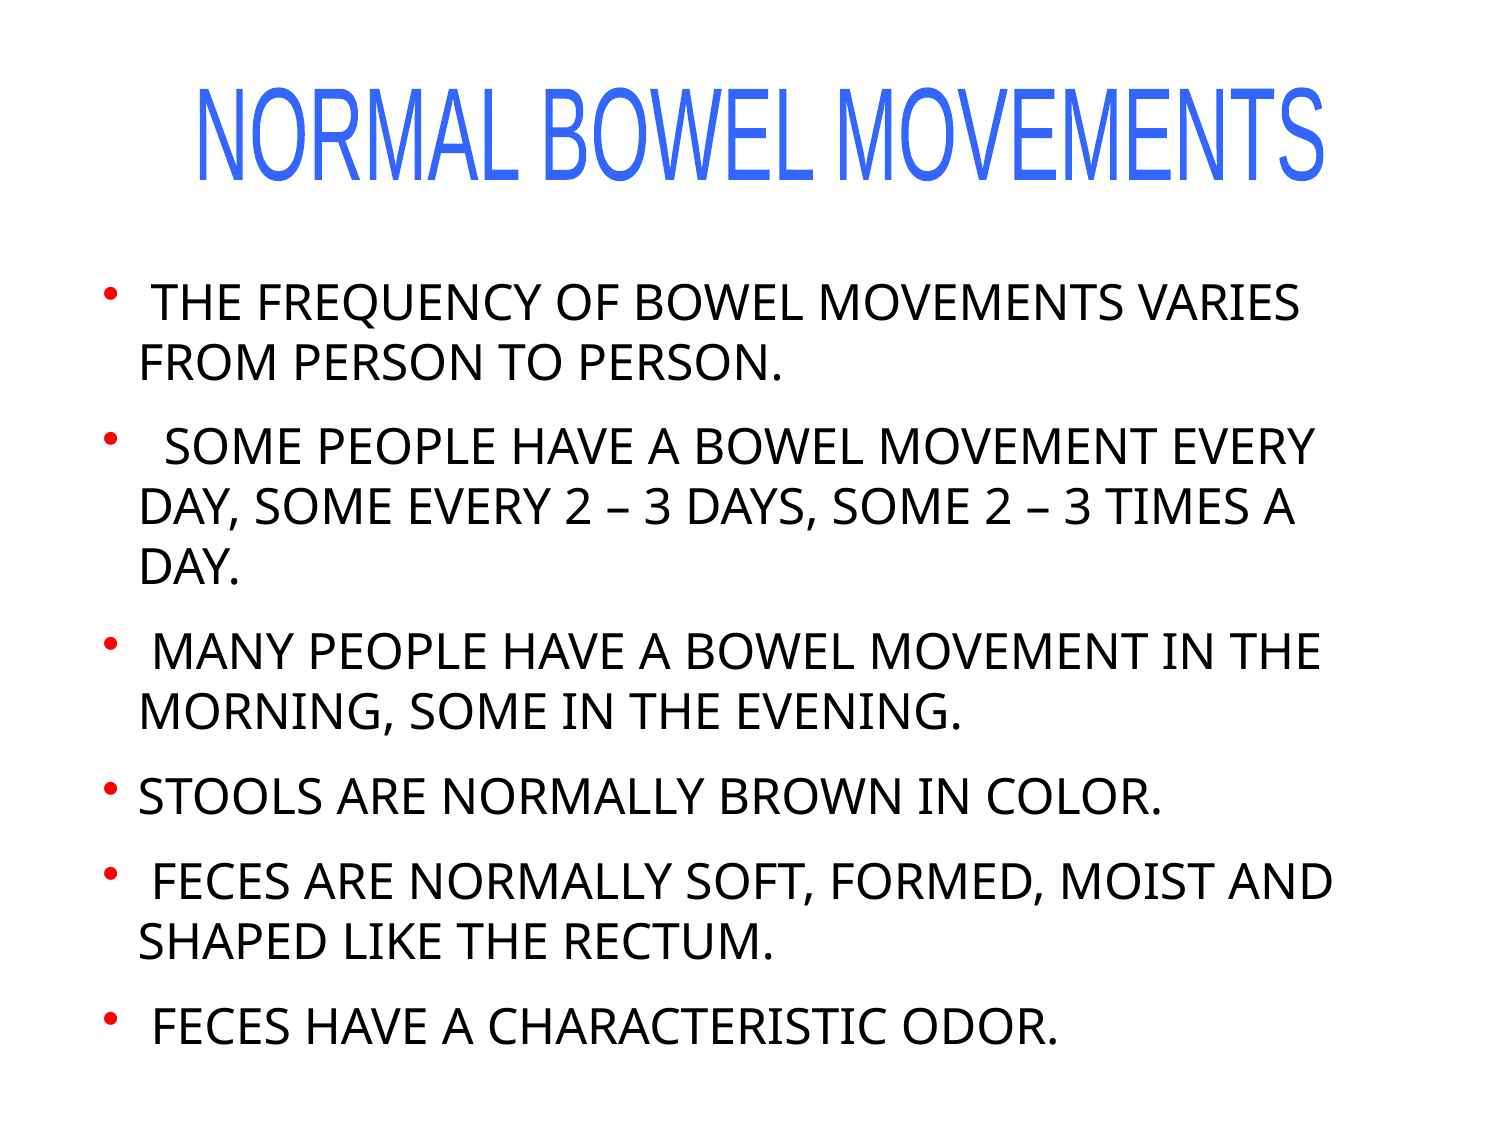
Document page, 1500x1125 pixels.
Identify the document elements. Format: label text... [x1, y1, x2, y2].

text_box THE FREQUENCY OF BOWEL MOVEMENTS VARIES FROM PERSON TO PERSON. SOME PEOPLE HAVE A BOWEL MOVEMENT EVERY DAY, SOME EVERY 2 – 3 DAYS, SOME 2 – 3 TIMES A DAY. MANY PEOPLE HAVE A BOWEL MOVEMENT IN THE MORNING, SOME IN THE EVENING. STOOLS ARE NORMALLY BROWN IN COLOR. FECES ARE NORMALLY SOFT, FORMED, MOIST AND SHAPED LIKE THE RECTUM. FECES HAVE A CHARACTERISTIC ODOR. [87, 262, 1400, 1063]
